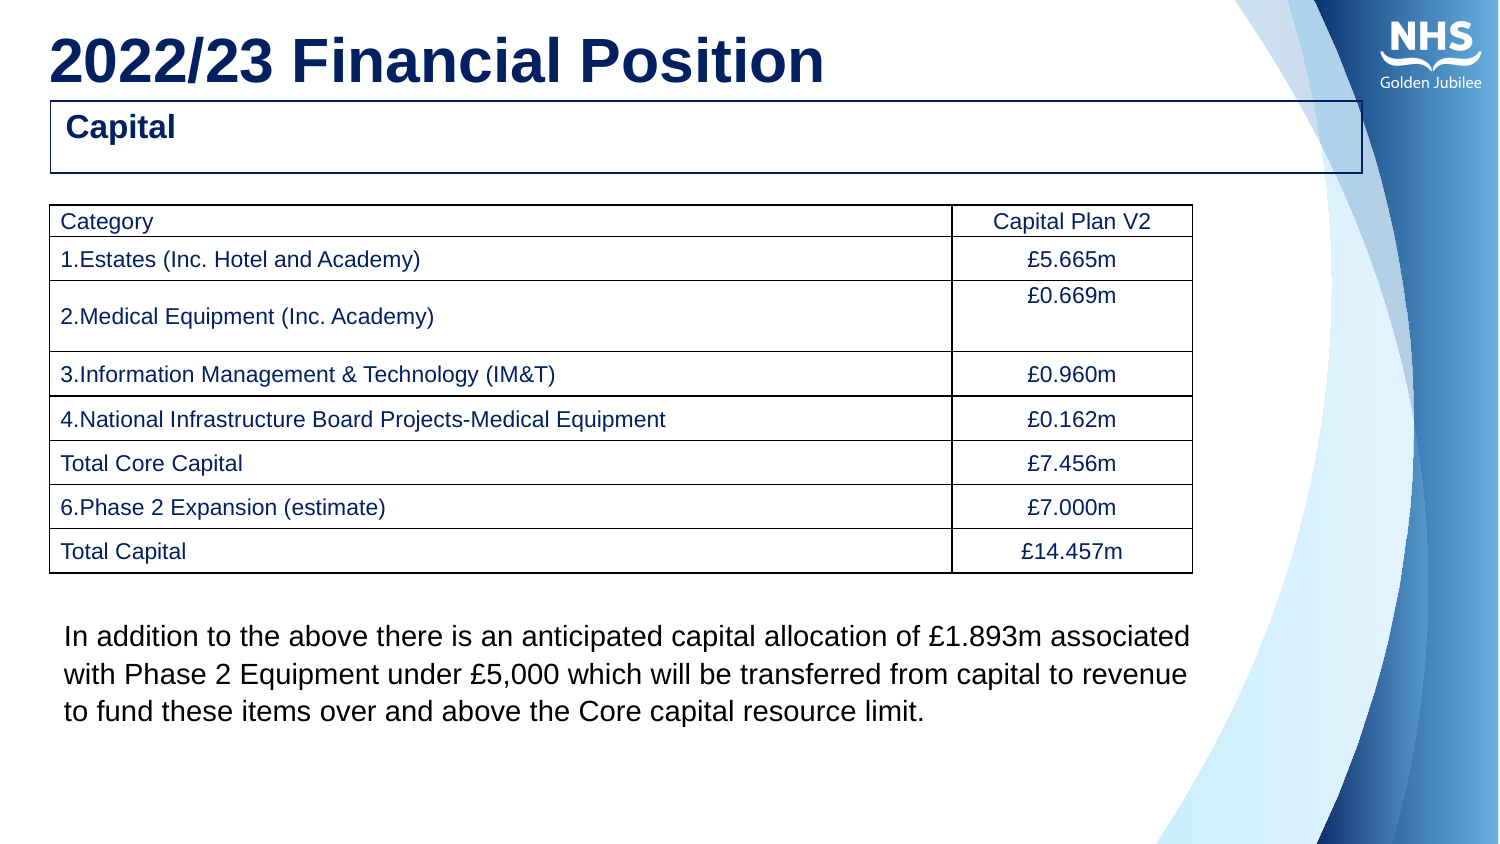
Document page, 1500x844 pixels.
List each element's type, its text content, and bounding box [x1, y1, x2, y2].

table_cell 4.National Infrastructure Board Projects-Medical Equipment [50, 397, 951, 440]
table_cell 3.Information Management & Technology (IM&T) [50, 352, 951, 395]
table_cell £0.960m [953, 352, 1192, 395]
table_cell Total Capital [50, 529, 951, 572]
table_cell £0.669m [953, 281, 1192, 351]
table_cell £7.000m [953, 485, 1192, 528]
table_cell 6.Phase 2 Expansion (estimate) [50, 485, 951, 528]
text_box In addition to the above there is an anticipated capital allocation of £1.893m associated with Phase 2 Equipment under £5,000 which will be transferred from capital to revenue to fund these items over and above the Core capital resource limit. [49, 607, 1239, 735]
table_cell £14.457m [953, 529, 1192, 572]
table_header Capital [51, 102, 1361, 172]
picture [1380, 21, 1482, 92]
title 2022/23 Financial Position [49, 23, 1064, 95]
table_cell £5.665m [953, 237, 1192, 280]
table_header Capital Plan V2 [953, 206, 1192, 236]
table_cell Total Core Capital [50, 441, 951, 484]
table_cell 2.Medical Equipment (Inc. Academy) [50, 281, 951, 351]
table_cell £7.456m [953, 441, 1192, 484]
table_cell 1.Estates (Inc. Hotel and Academy) [50, 237, 951, 280]
table_cell £0.162m [953, 397, 1192, 440]
table_header Category [50, 206, 951, 236]
